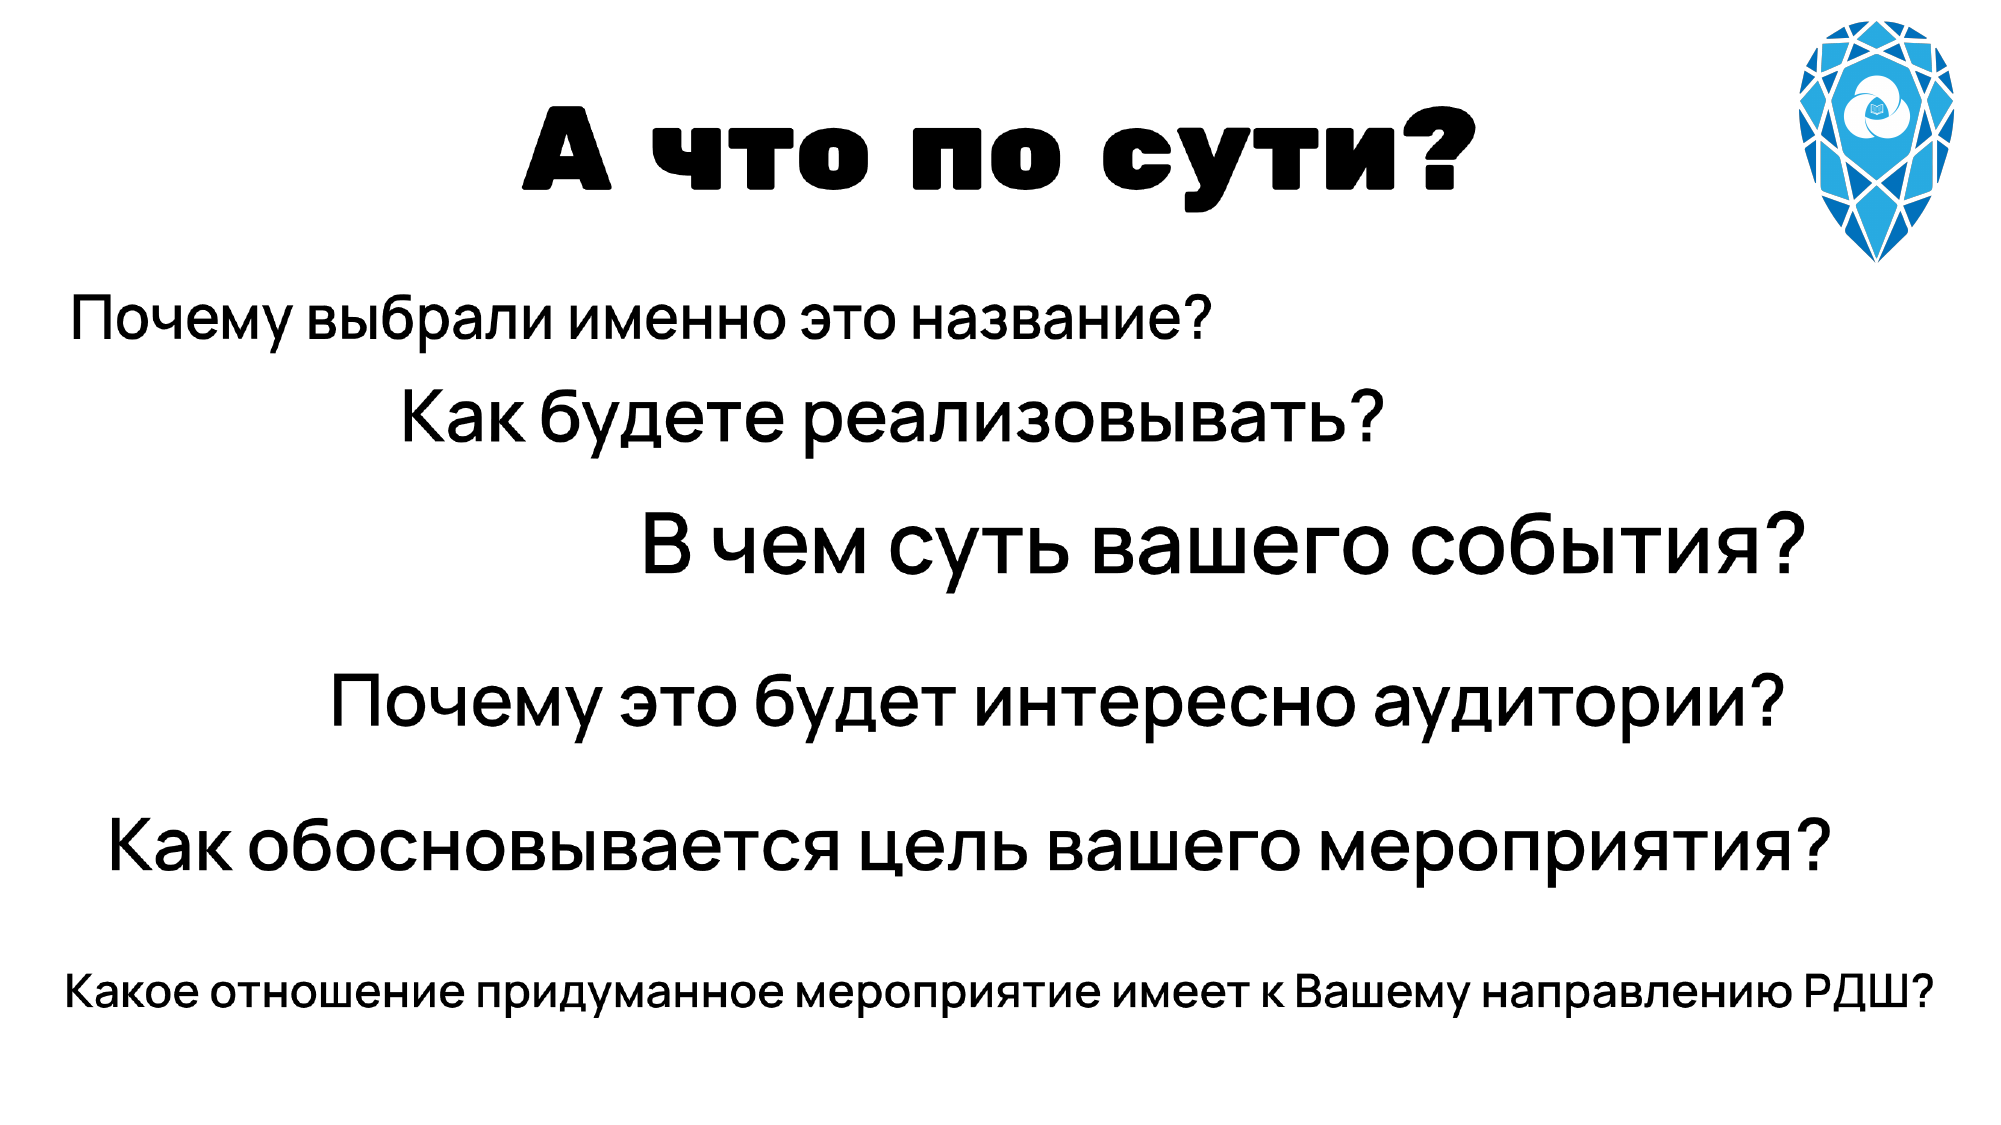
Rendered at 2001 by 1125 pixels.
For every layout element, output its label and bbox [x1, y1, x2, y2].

picture [67, 0, 2000, 1019]
